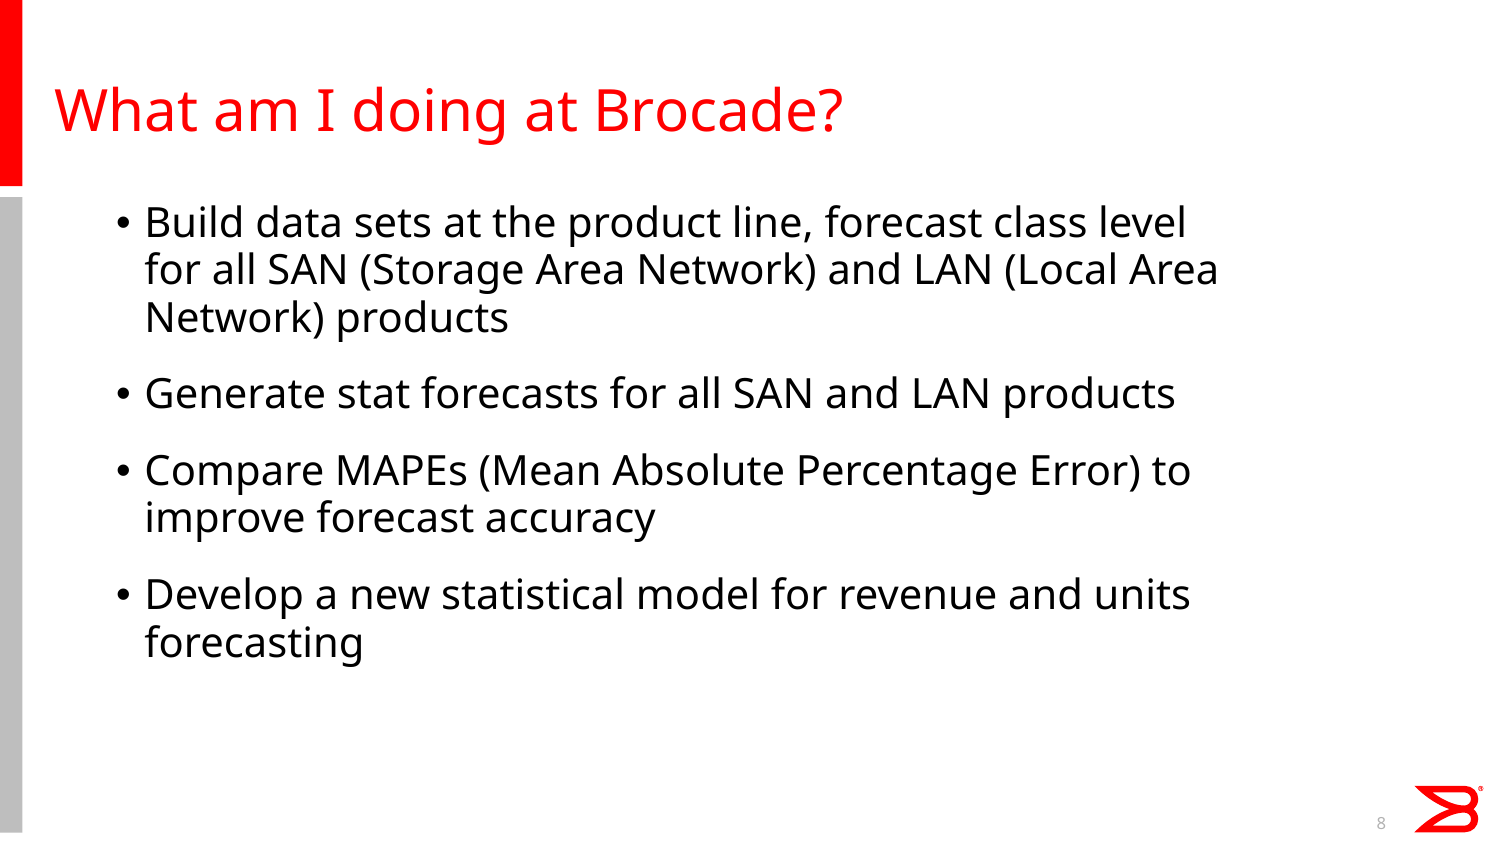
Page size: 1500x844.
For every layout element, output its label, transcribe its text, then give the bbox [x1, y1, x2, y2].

title What am I doing at Brocade? [39, 70, 1387, 153]
slide_number 8 [1344, 816, 1387, 836]
list Build data sets at the product line, forecast class level for all SAN (Storage Area Network) and LAN (Local Area Network) products Generate stat forecasts for all SAN and LAN products Compare MAPEs (Mean Absolute Percentage Error) to improve forecast accuracy Develop a new statistical model for revenue and units forecasting [100, 191, 1258, 679]
